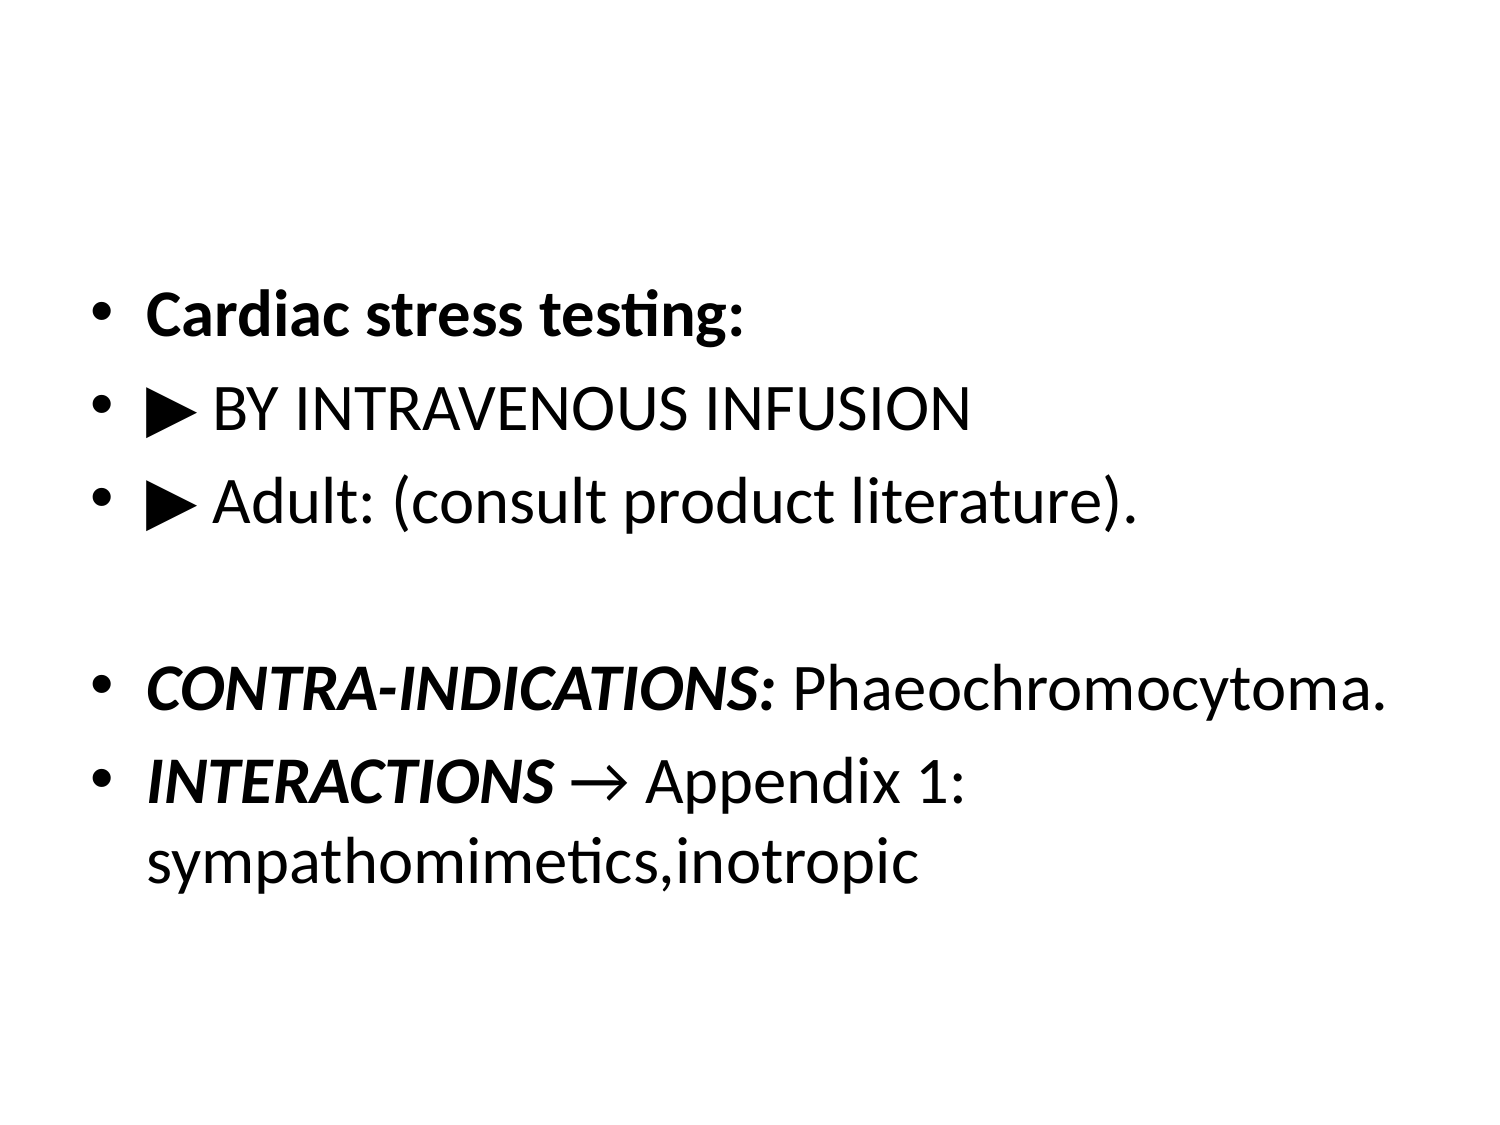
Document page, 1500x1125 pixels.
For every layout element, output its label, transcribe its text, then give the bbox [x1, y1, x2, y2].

list Cardiac stress testing: ▶ BY INTRAVENOUS INFUSION ▶ Adult: (consult product literature). CONTRA-INDICATIONS: Phaeochromocytoma. INTERACTIONS → Appendix 1: sympathomimetics,inotropic [75, 262, 1425, 1005]
